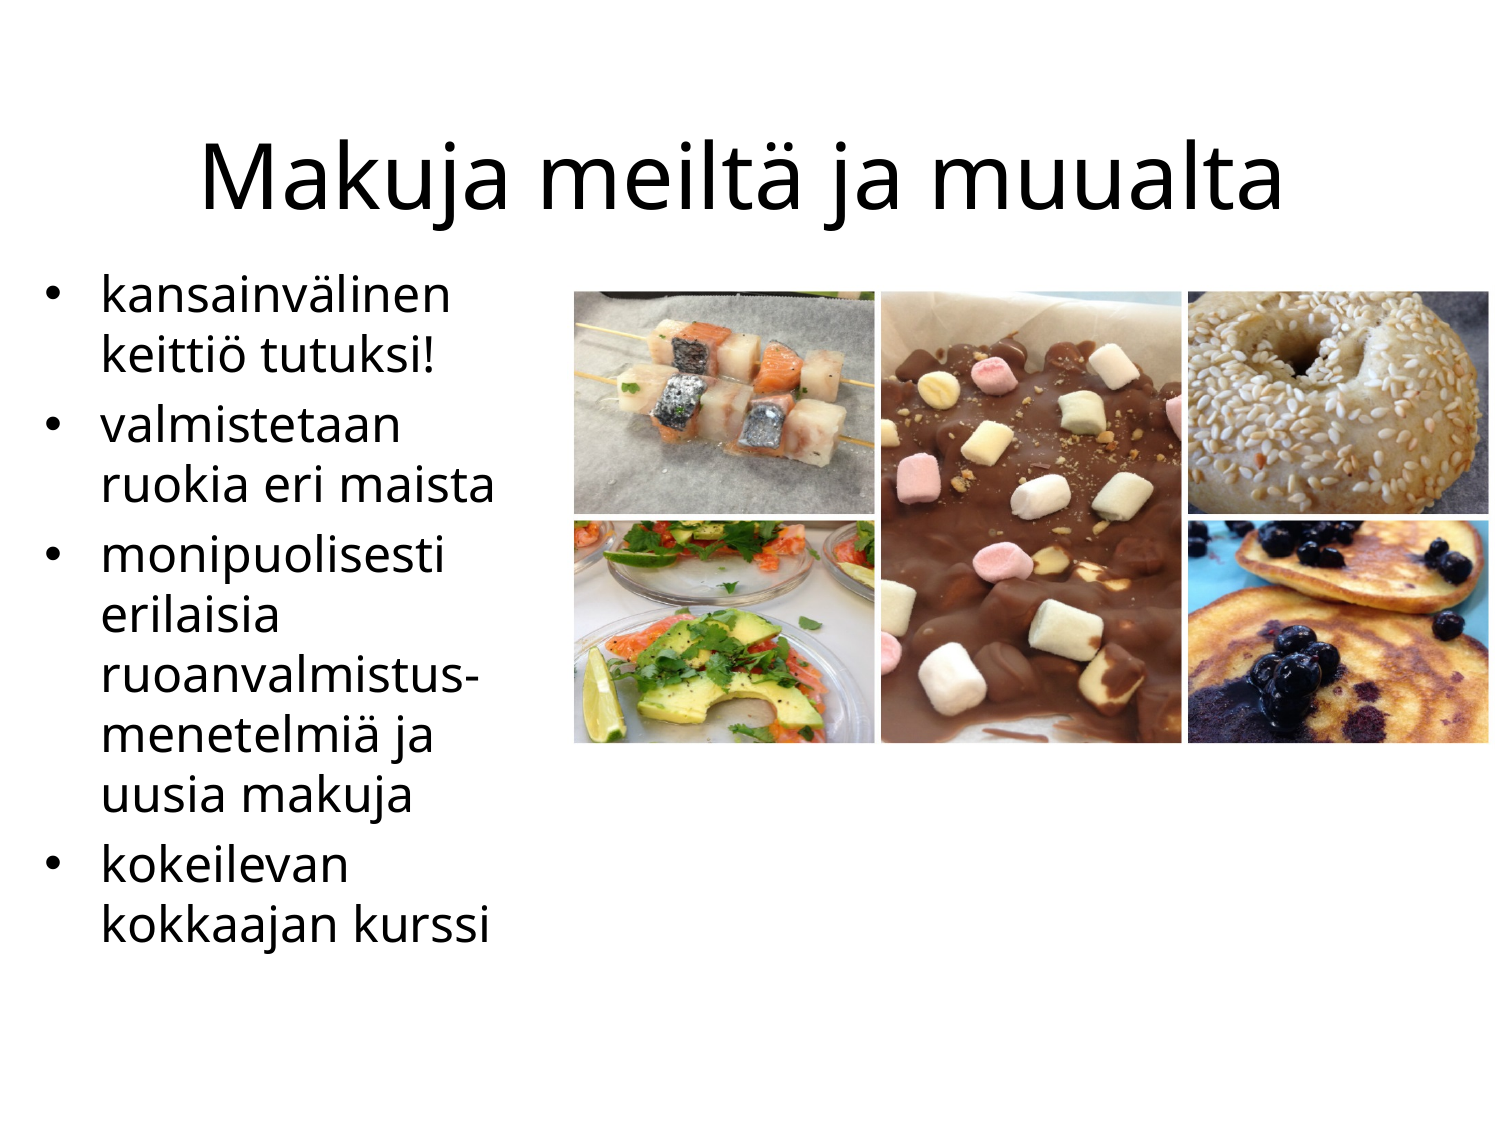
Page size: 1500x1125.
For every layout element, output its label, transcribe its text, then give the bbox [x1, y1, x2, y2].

list kansainvälinen keittiö tutuksi! valmistetaan ruokia eri maista monipuolisesti erilaisia ruoanvalmistus-menetelmiä ja uusia makuja kokeilevan kokkaajan kurssi [29, 255, 538, 1025]
title Makuja meiltä ja muualta [75, 42, 1412, 236]
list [566, 44, 1495, 989]
